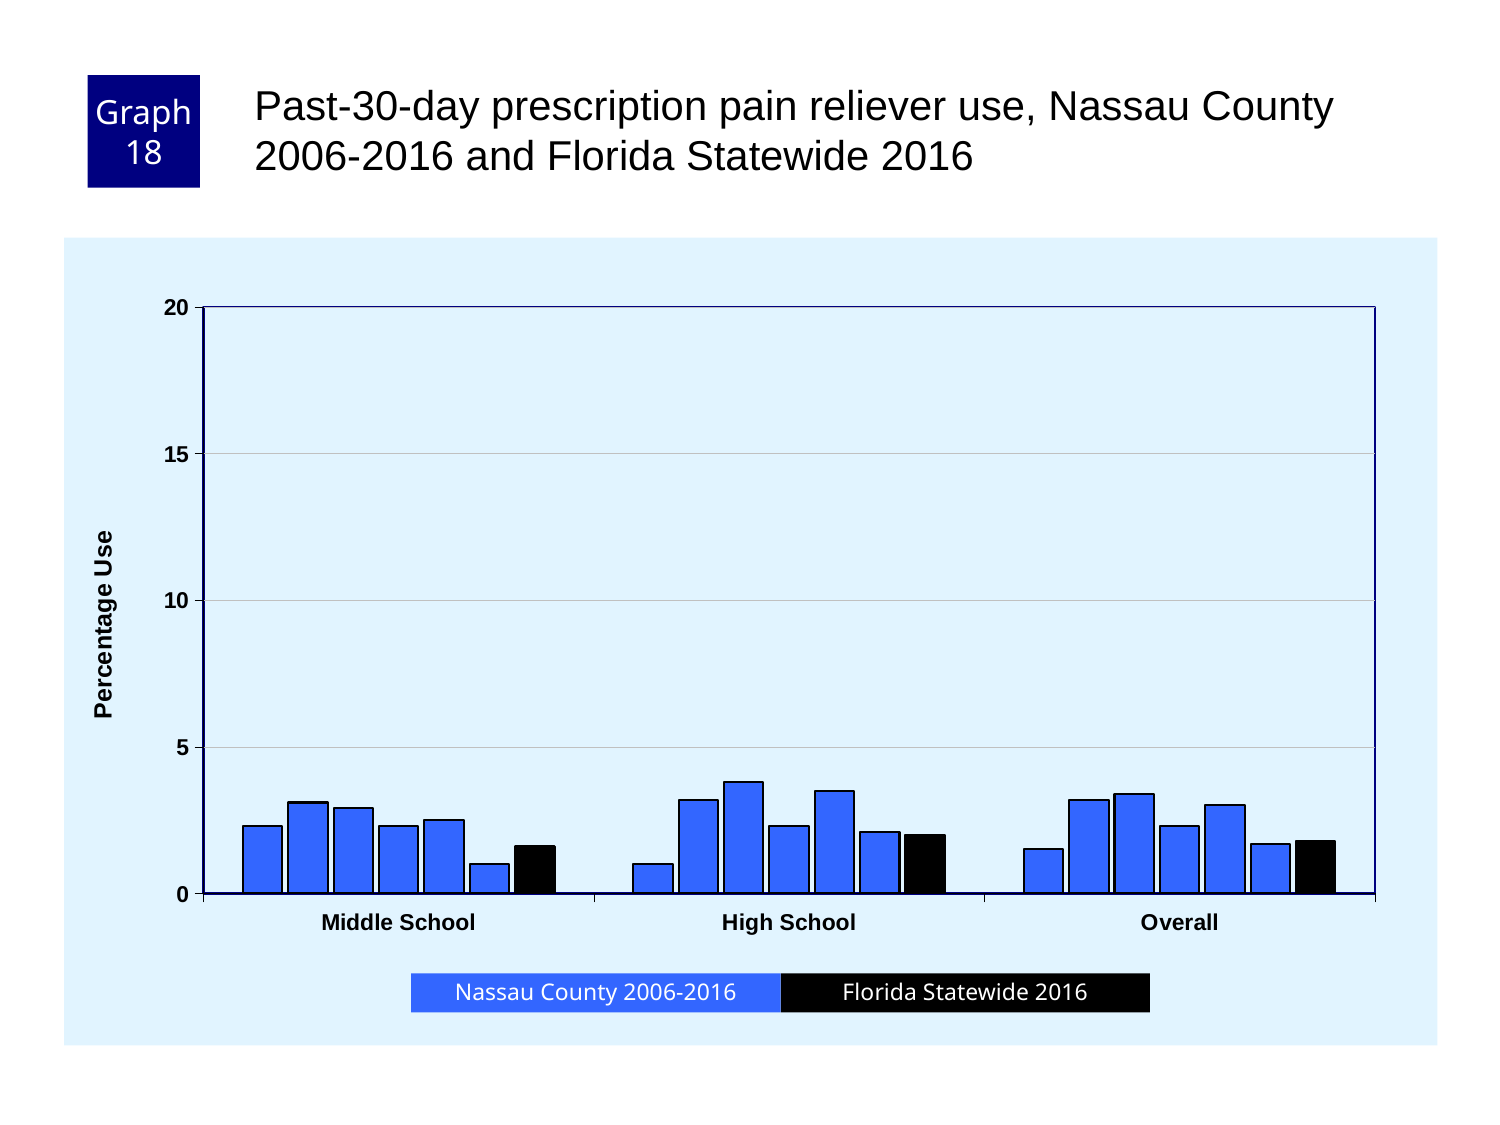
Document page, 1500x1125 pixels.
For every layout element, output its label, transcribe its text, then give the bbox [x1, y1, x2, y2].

text_box Past-30-day prescription pain reliever use, Nassau County 2006-2016 and Florida Statewide 2016 [249, 75, 1438, 200]
text_box Graph 18 [87, 75, 200, 188]
chart [63, 237, 1438, 1046]
